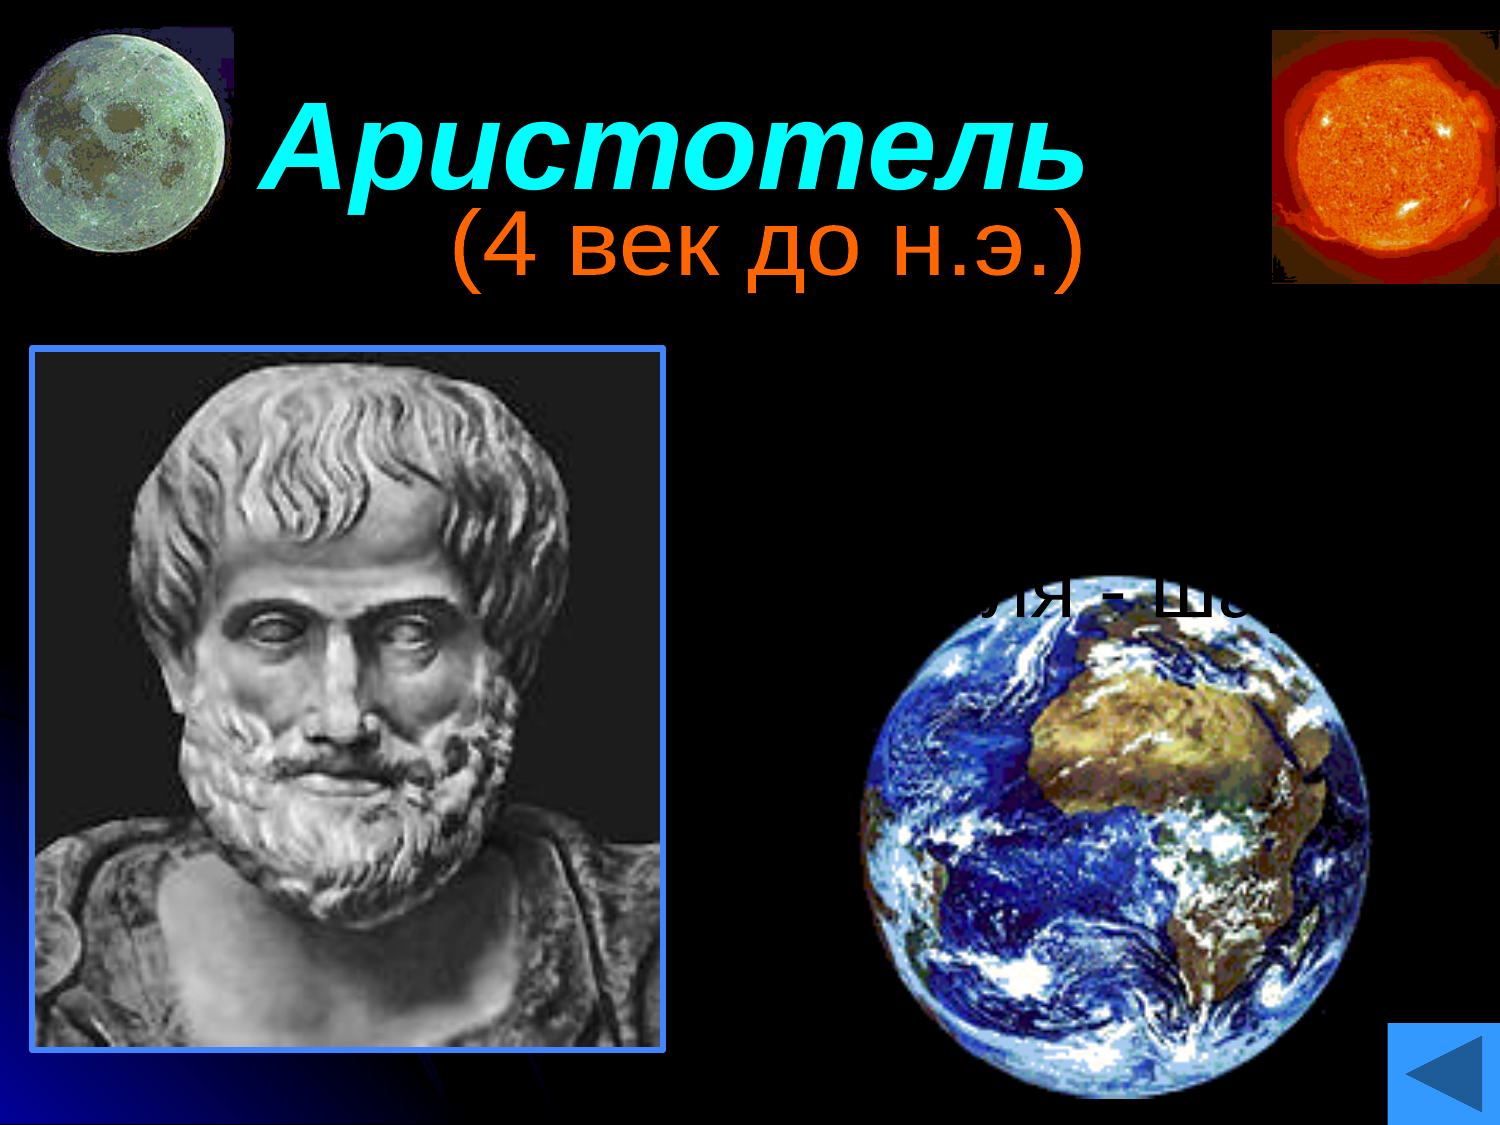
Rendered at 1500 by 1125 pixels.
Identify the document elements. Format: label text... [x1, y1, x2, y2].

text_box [678, 325, 1471, 1100]
title Аристотель [238, 45, 1267, 233]
picture [34, 351, 661, 1048]
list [0, 18, 234, 280]
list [1272, 30, 1500, 284]
text_box [1387, 1023, 1500, 1125]
